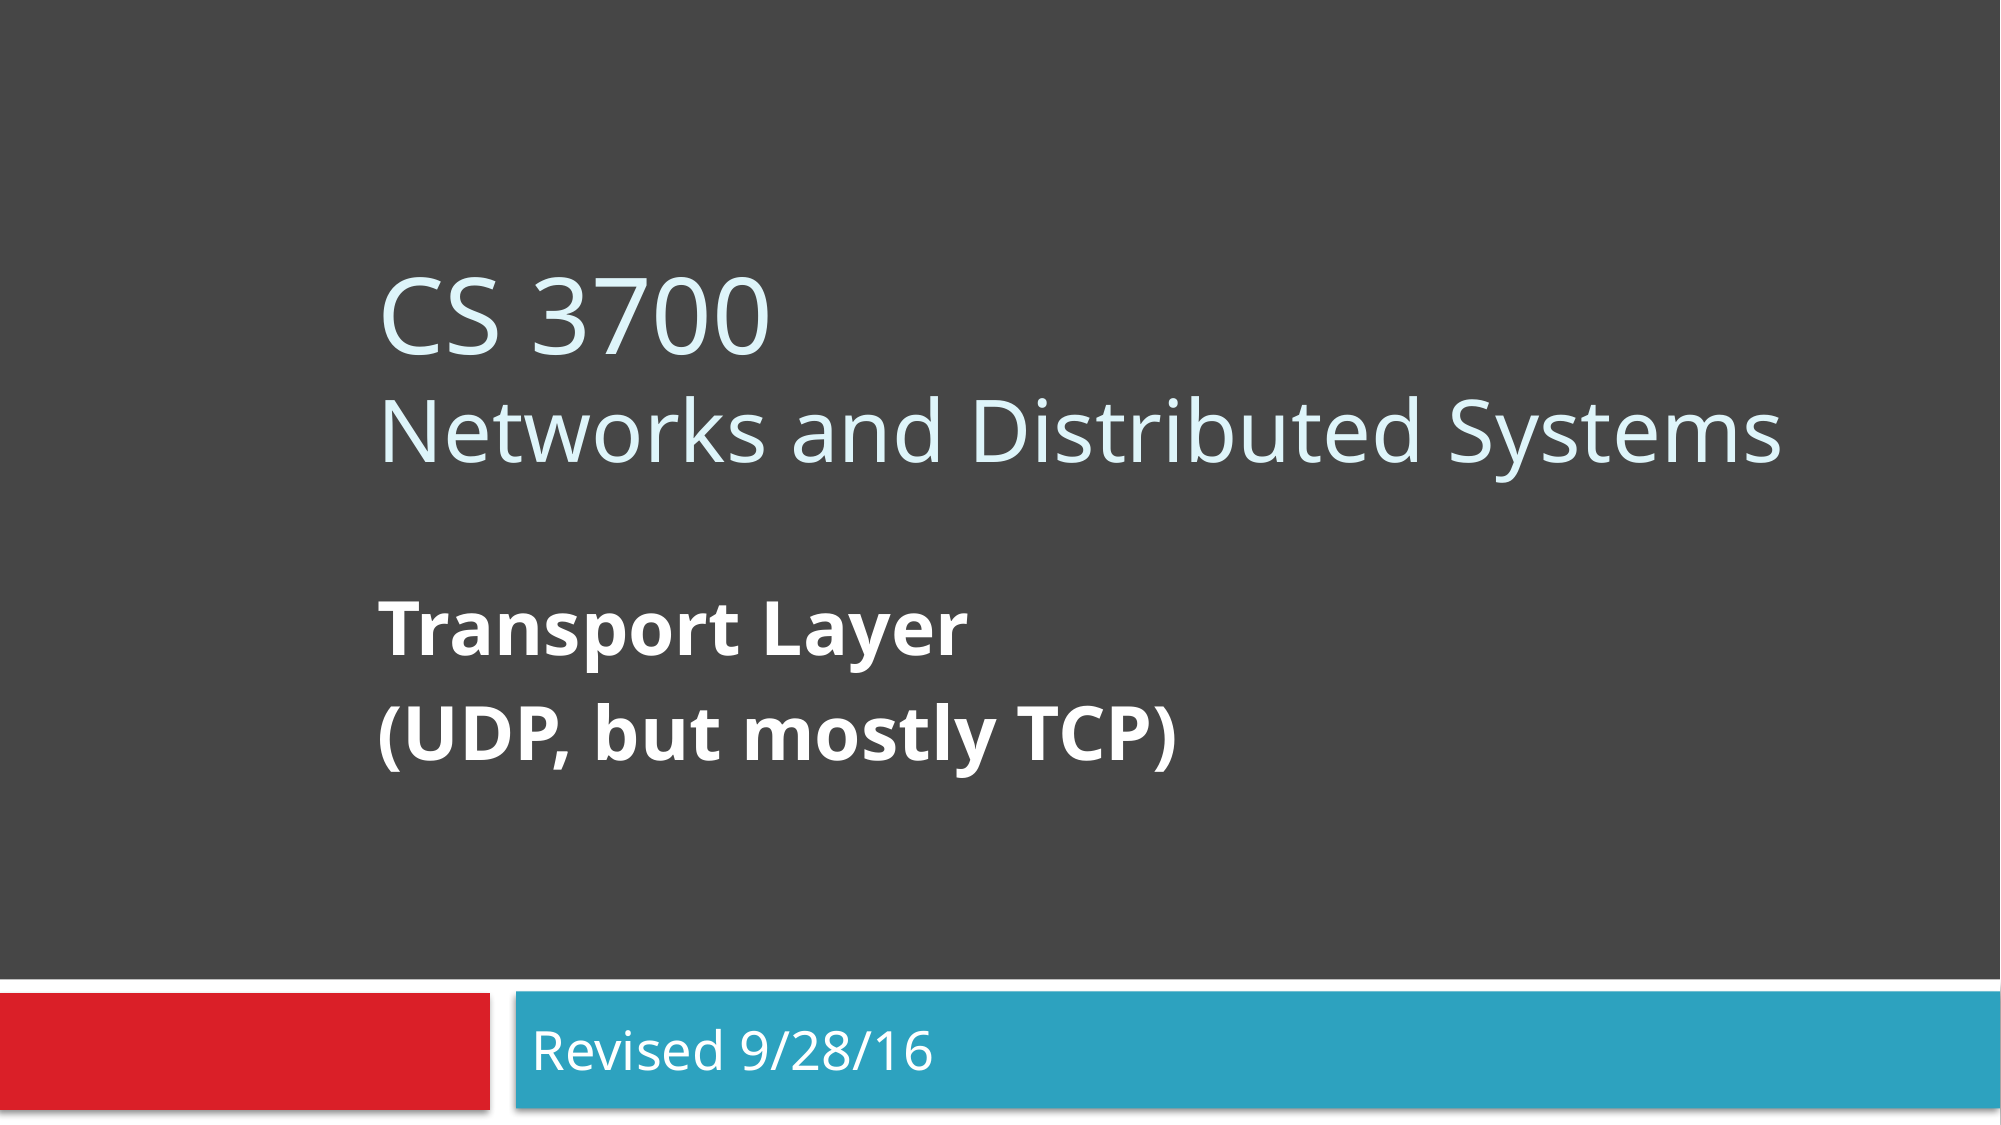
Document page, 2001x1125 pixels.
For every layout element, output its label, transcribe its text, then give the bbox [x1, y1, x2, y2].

title CS 3700 Networks and Distributed Systems [362, 187, 1840, 488]
subtitle Revised 9/28/16 [516, 992, 1984, 1105]
text_box Transport Layer (UDP, but mostly TCP) [362, 573, 1456, 924]
